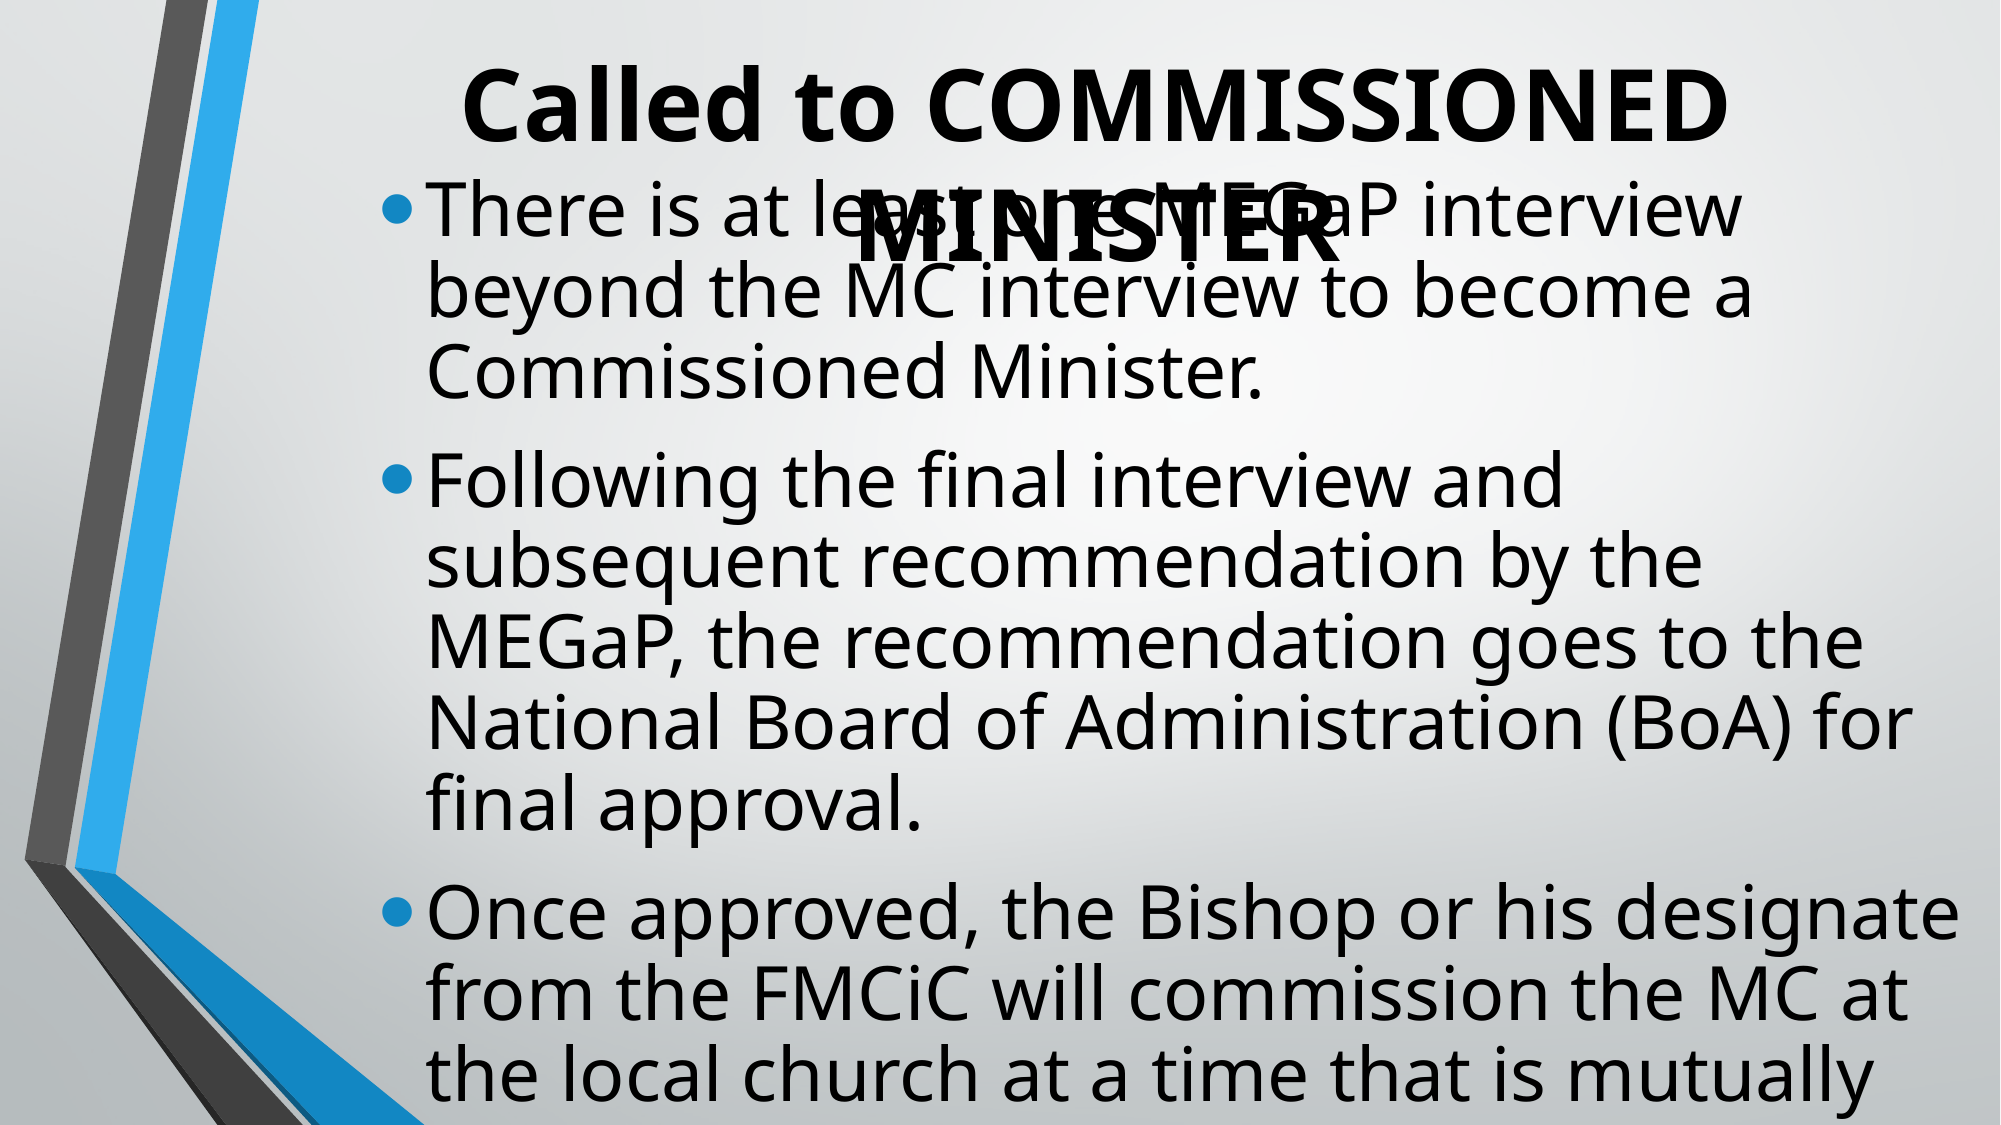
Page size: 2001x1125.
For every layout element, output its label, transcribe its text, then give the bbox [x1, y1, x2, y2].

title Called to COMMISSIONED MINISTER [275, 17, 1919, 306]
list There is at least one MEGaP interview beyond the MC interview to become a Commissioned Minister. Following the final interview and subsequent recommendation by the MEGaP, the recommendation goes to the National Board of Administration (BoA) for final approval. Once approved, the Bishop or his designate from the FMCiC will commission the MC at the local church at a time that is mutually agreed upon. [363, 265, 2000, 1105]
